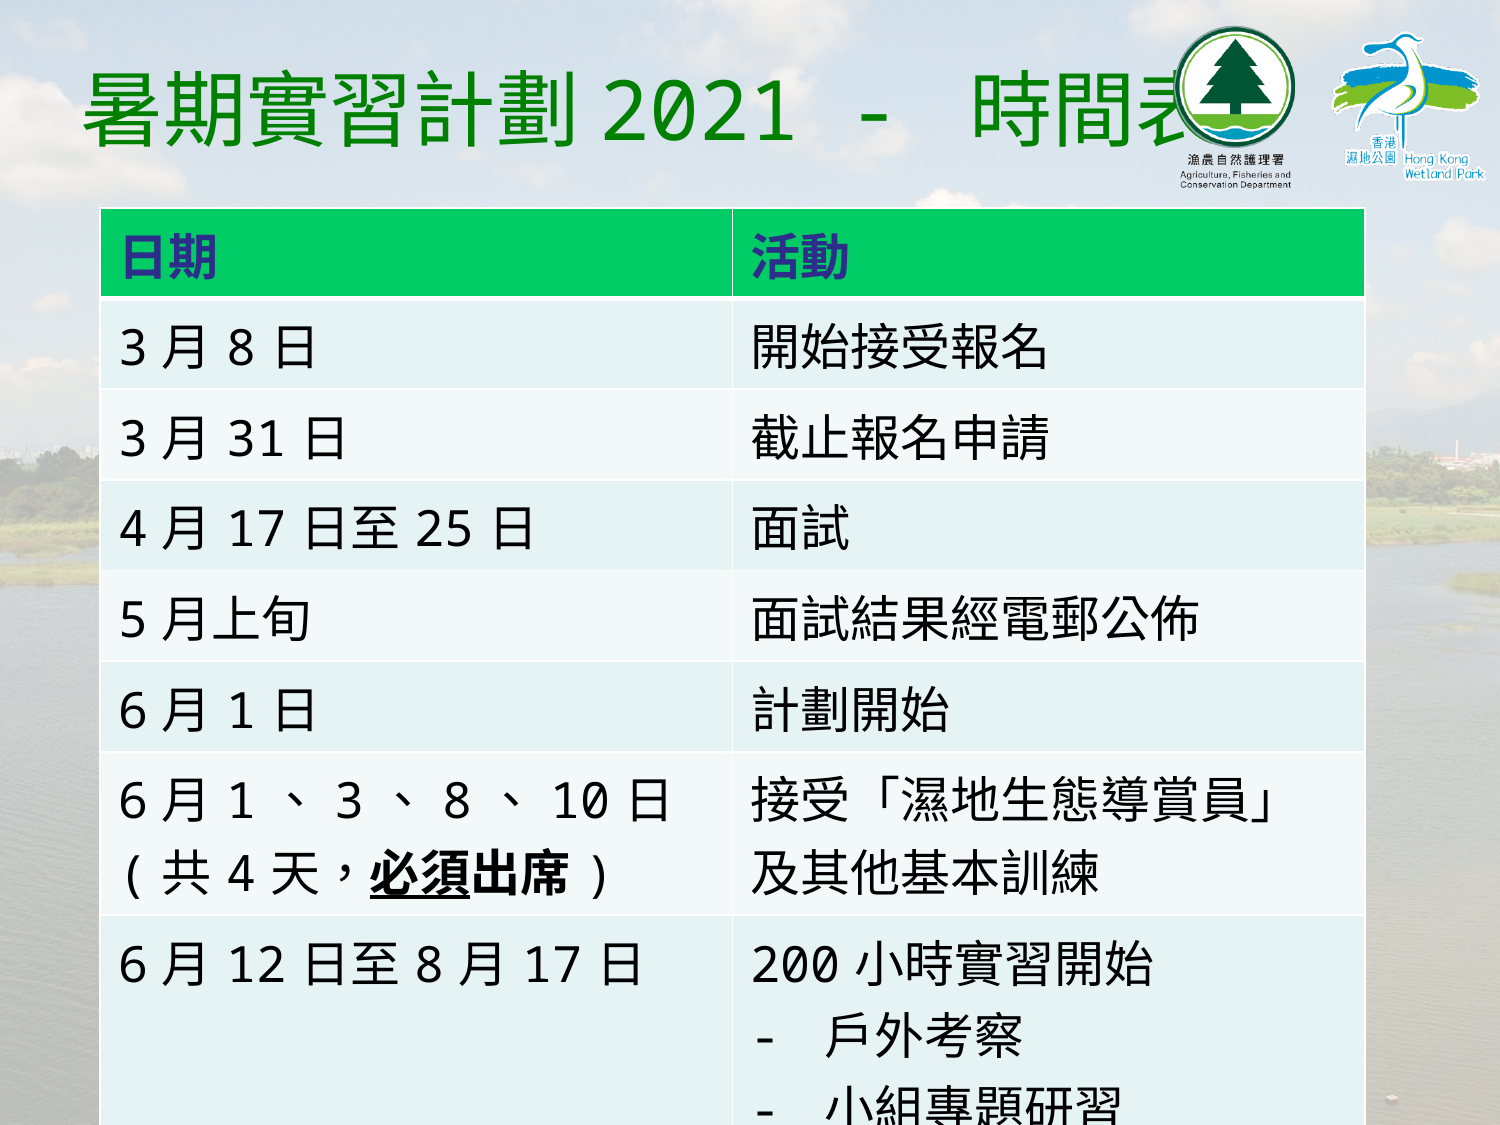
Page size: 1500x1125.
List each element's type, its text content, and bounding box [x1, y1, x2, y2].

table_cell 3月31日 [101, 390, 732, 479]
table_cell 面試 [733, 481, 1364, 570]
table_cell 截止報名申請 [733, 390, 1364, 479]
table_cell 200小時實習開始 - 戶外考察 - 小組專題研習 [733, 916, 1364, 1125]
title 暑期實習計劃2021 - 時間表 [64, 30, 1170, 183]
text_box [1174, 27, 1295, 189]
table_cell 計劃開始 [733, 662, 1364, 751]
table_cell 接受「濕地生態導賞員」及其他基本訓練 [733, 753, 1364, 914]
table_cell 6月1、3、8、10日 (共4天，必須出席) [101, 753, 732, 914]
picture [1320, 15, 1495, 196]
table_cell 6月12日至8月17日 [101, 916, 732, 1125]
table_cell 6月1日 [101, 662, 732, 751]
table_cell 開始接受報名 [733, 301, 1364, 388]
table_header 日期 [101, 209, 732, 296]
table_cell 5月上旬 [101, 571, 732, 660]
table_cell 4月17日至25日 [101, 481, 732, 570]
table_cell 面試結果經電郵公佈 [733, 571, 1364, 660]
table_header 活動 [733, 209, 1364, 296]
table_cell 3月8日 [101, 301, 732, 388]
